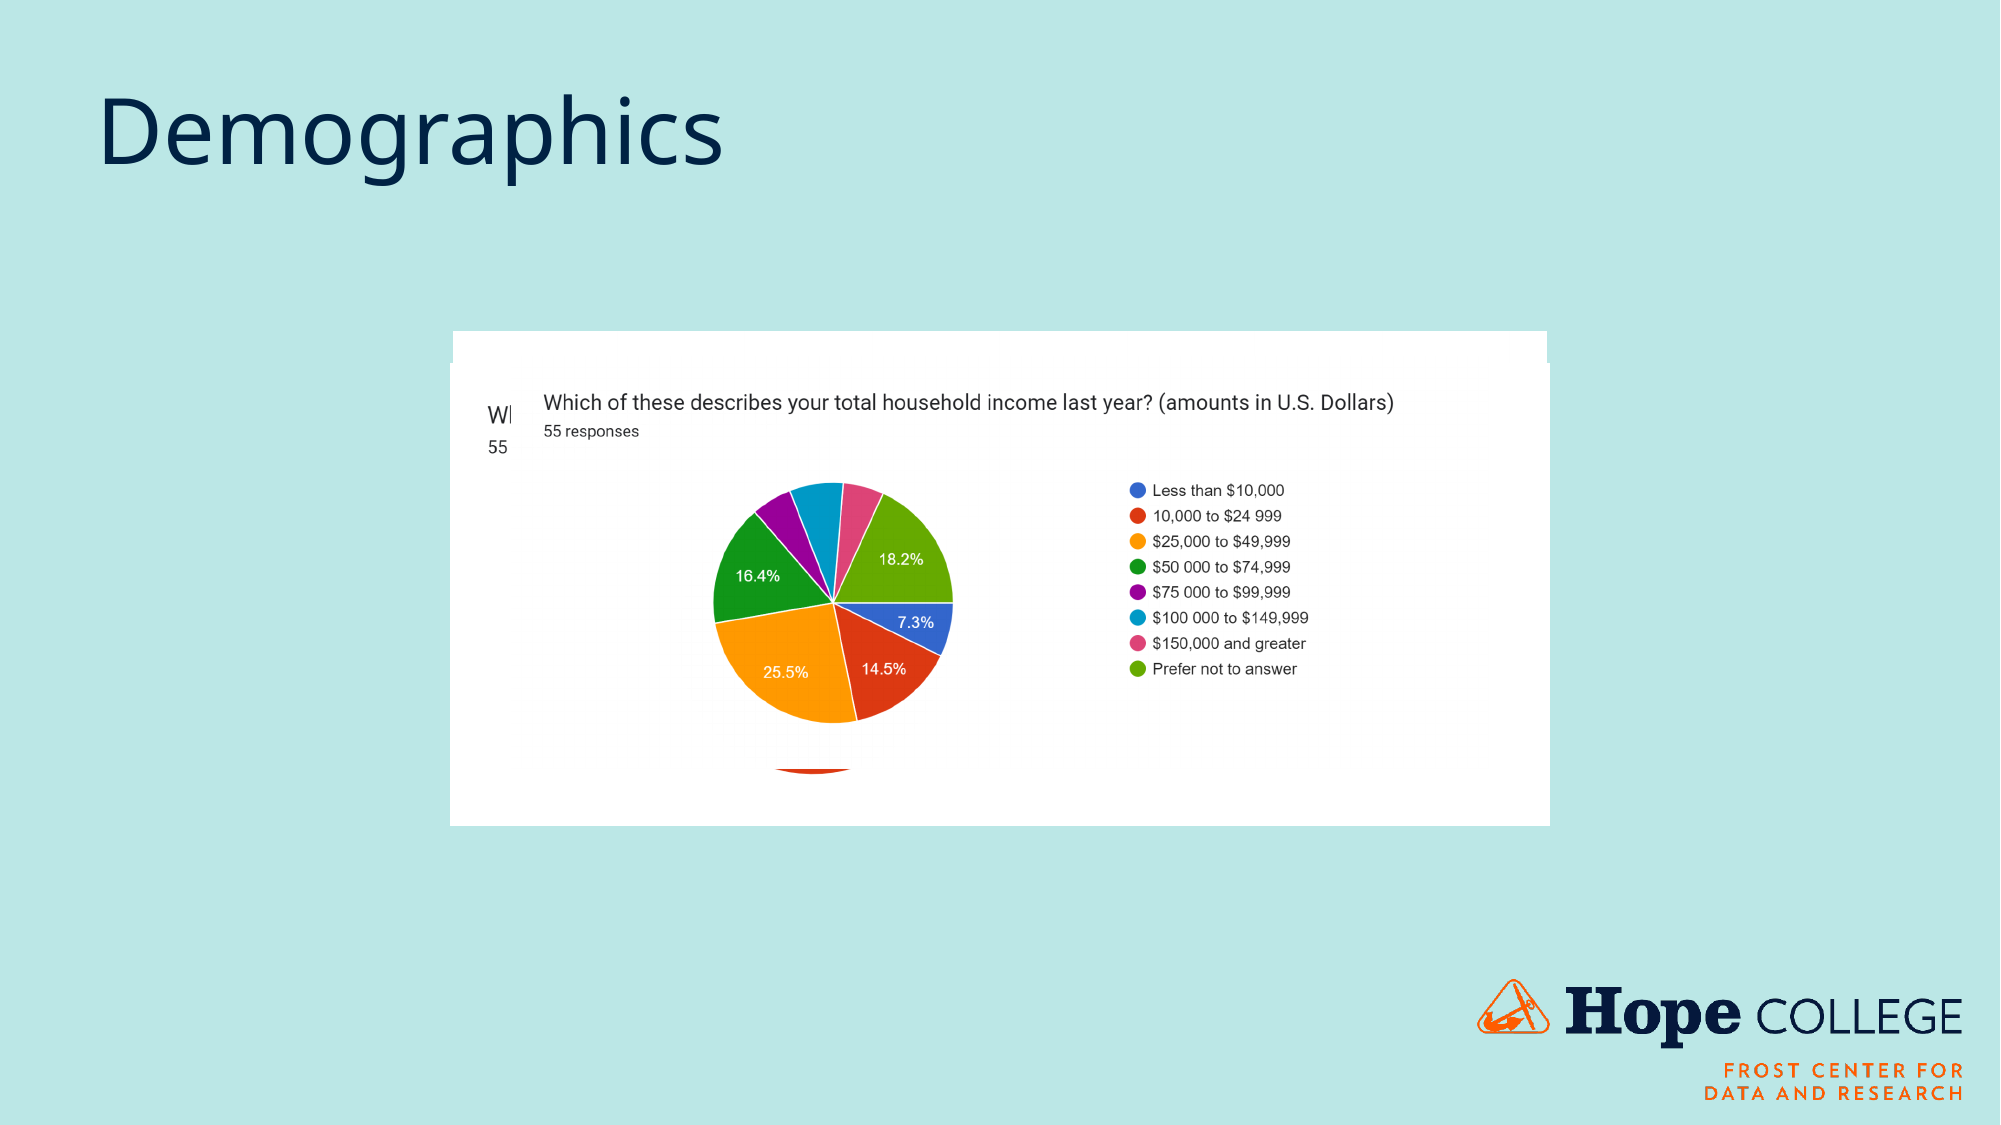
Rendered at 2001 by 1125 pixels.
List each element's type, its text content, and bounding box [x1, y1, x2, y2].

picture [450, 331, 1550, 826]
title Demographics [81, 26, 1807, 244]
picture [1477, 979, 1966, 1106]
